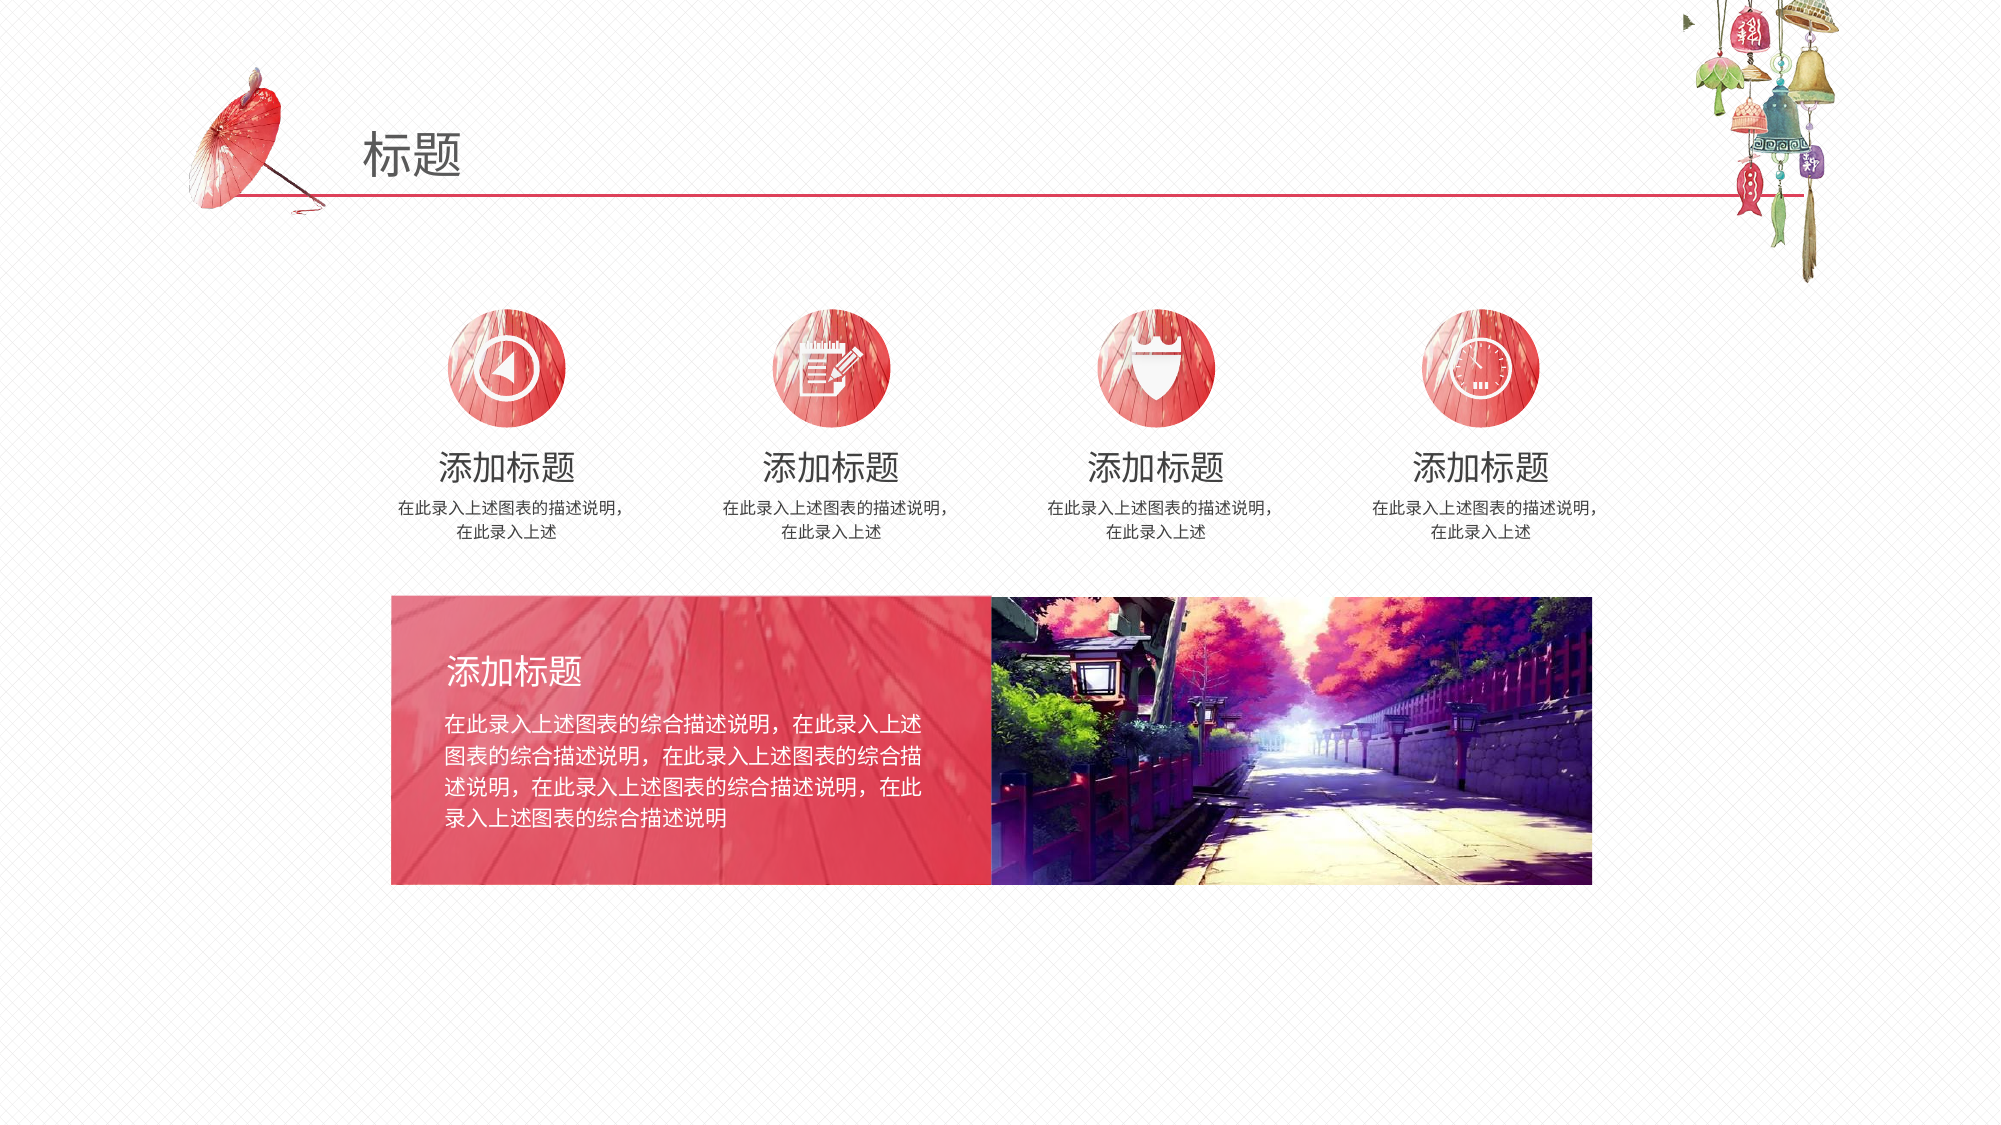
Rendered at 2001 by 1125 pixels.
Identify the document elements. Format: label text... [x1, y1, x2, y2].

text_box 添加标题 [1060, 440, 1252, 487]
text_box 添加标题 [434, 644, 595, 697]
text_box [447, 309, 566, 428]
text_box 添加标题 [736, 440, 927, 487]
text_box [1097, 309, 1216, 428]
text_box 在此录入上述图表的描述说明，在此录入上述 [710, 487, 953, 547]
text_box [1449, 337, 1512, 400]
text_box 在此录入上述图表的描述说明，在此录入上述 [1034, 487, 1278, 547]
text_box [473, 335, 540, 402]
picture [178, 41, 331, 230]
text_box 在此录入上述图表的描述说明，在此录入上述 [385, 487, 628, 547]
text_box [799, 340, 864, 397]
text_box [991, 597, 1593, 885]
text_box 在此录入上述图表的描述说明，在此录入上述 [1359, 487, 1603, 547]
text_box [772, 309, 891, 428]
text_box [390, 595, 993, 885]
text_box 添加标题 [411, 440, 603, 487]
text_box [1422, 309, 1540, 428]
text_box 添加标题 [1385, 440, 1577, 487]
text_box 标题 [331, 116, 506, 192]
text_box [1131, 336, 1181, 401]
picture [1683, 0, 1888, 307]
text_box 在此录入上述图表的综合描述说明，在此录入上述图表的综合描述说明，在此录入上述图表的综合描述说明，在此录入上述图表的综合描述说明，在此录入上述图表的综合描述说明 [433, 700, 951, 837]
